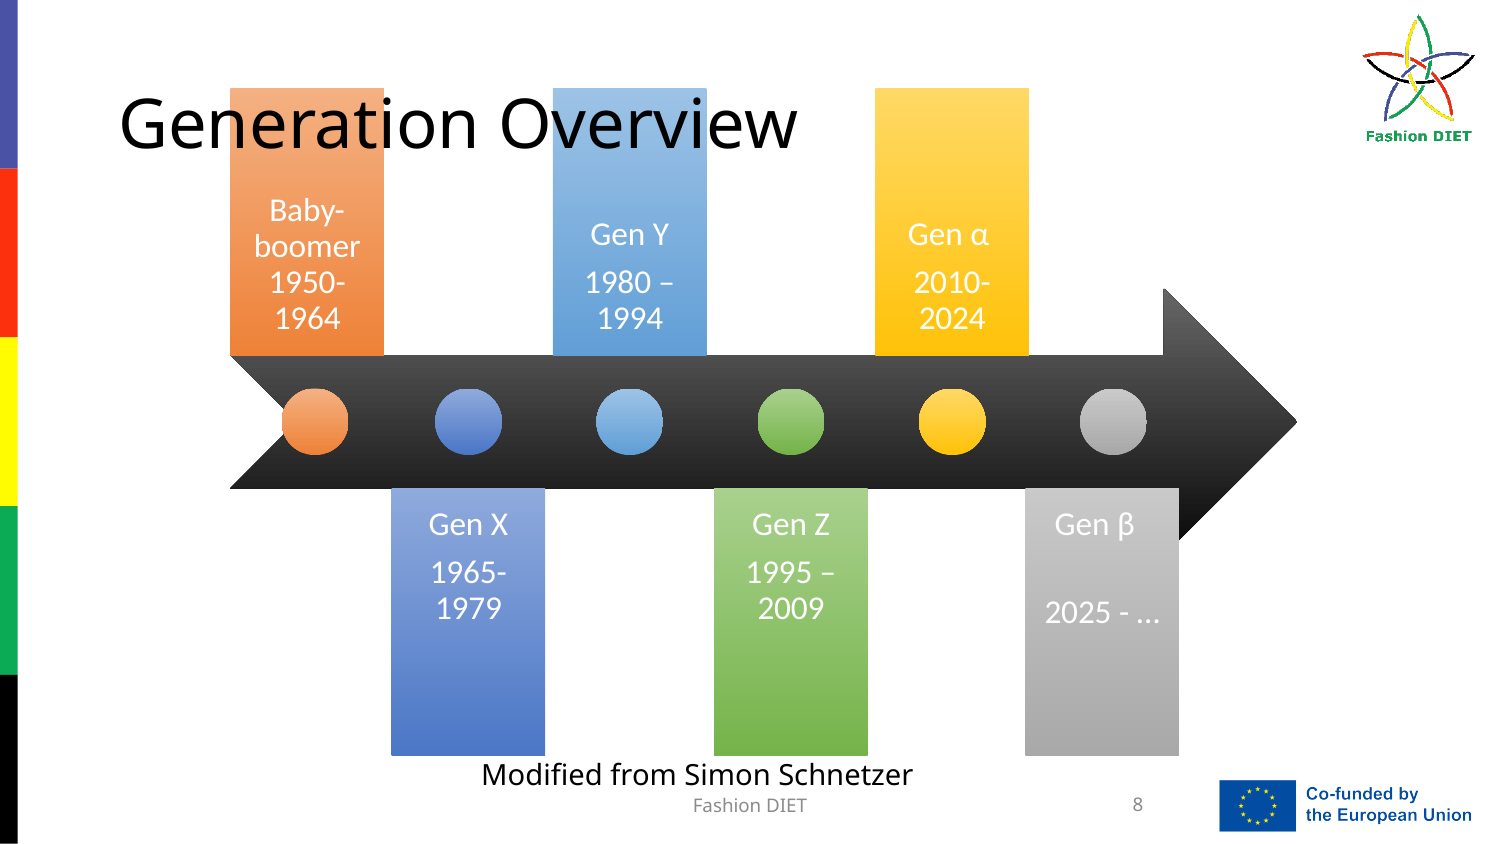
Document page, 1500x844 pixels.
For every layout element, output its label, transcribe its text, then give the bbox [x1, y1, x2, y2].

slide_number 8 [820, 783, 1159, 829]
footer Fashion DIET [496, 799, 820, 828]
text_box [230, 88, 1298, 756]
picture [1216, 777, 1491, 835]
text_box Modified from Simon Schnetzer [466, 756, 1051, 799]
picture [1358, 14, 1480, 151]
title Generation Overview [103, 44, 1397, 208]
